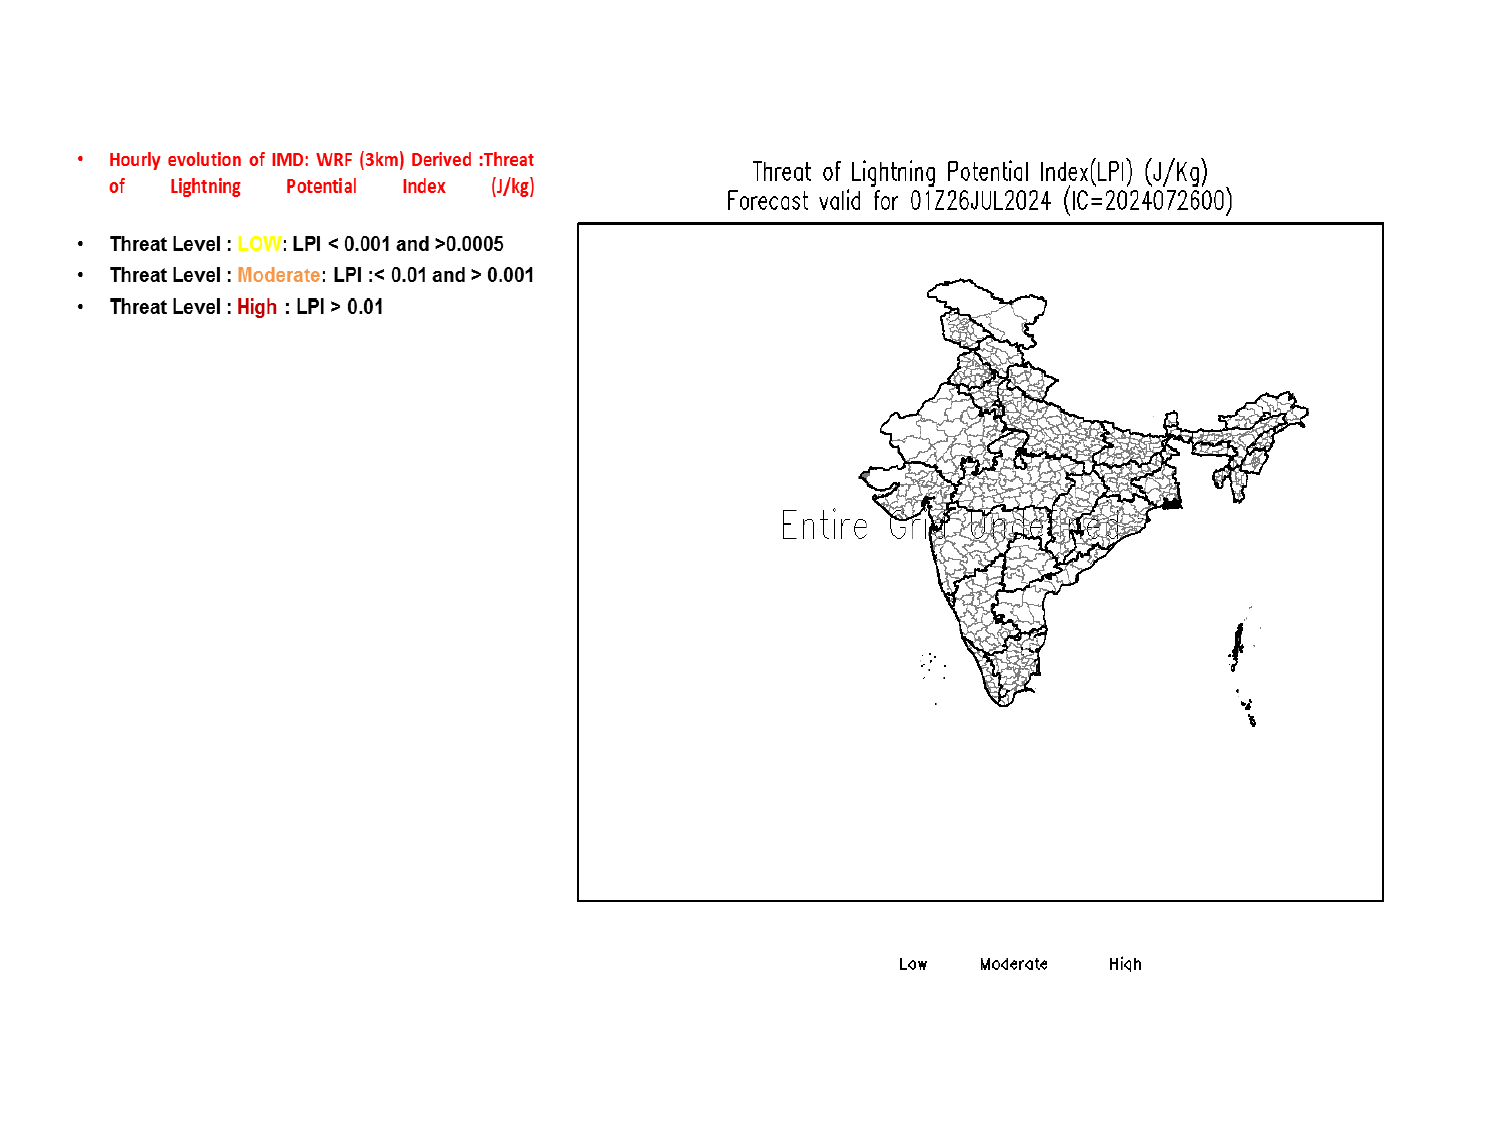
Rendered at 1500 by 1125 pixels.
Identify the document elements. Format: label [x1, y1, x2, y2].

picture [74, 149, 1426, 976]
